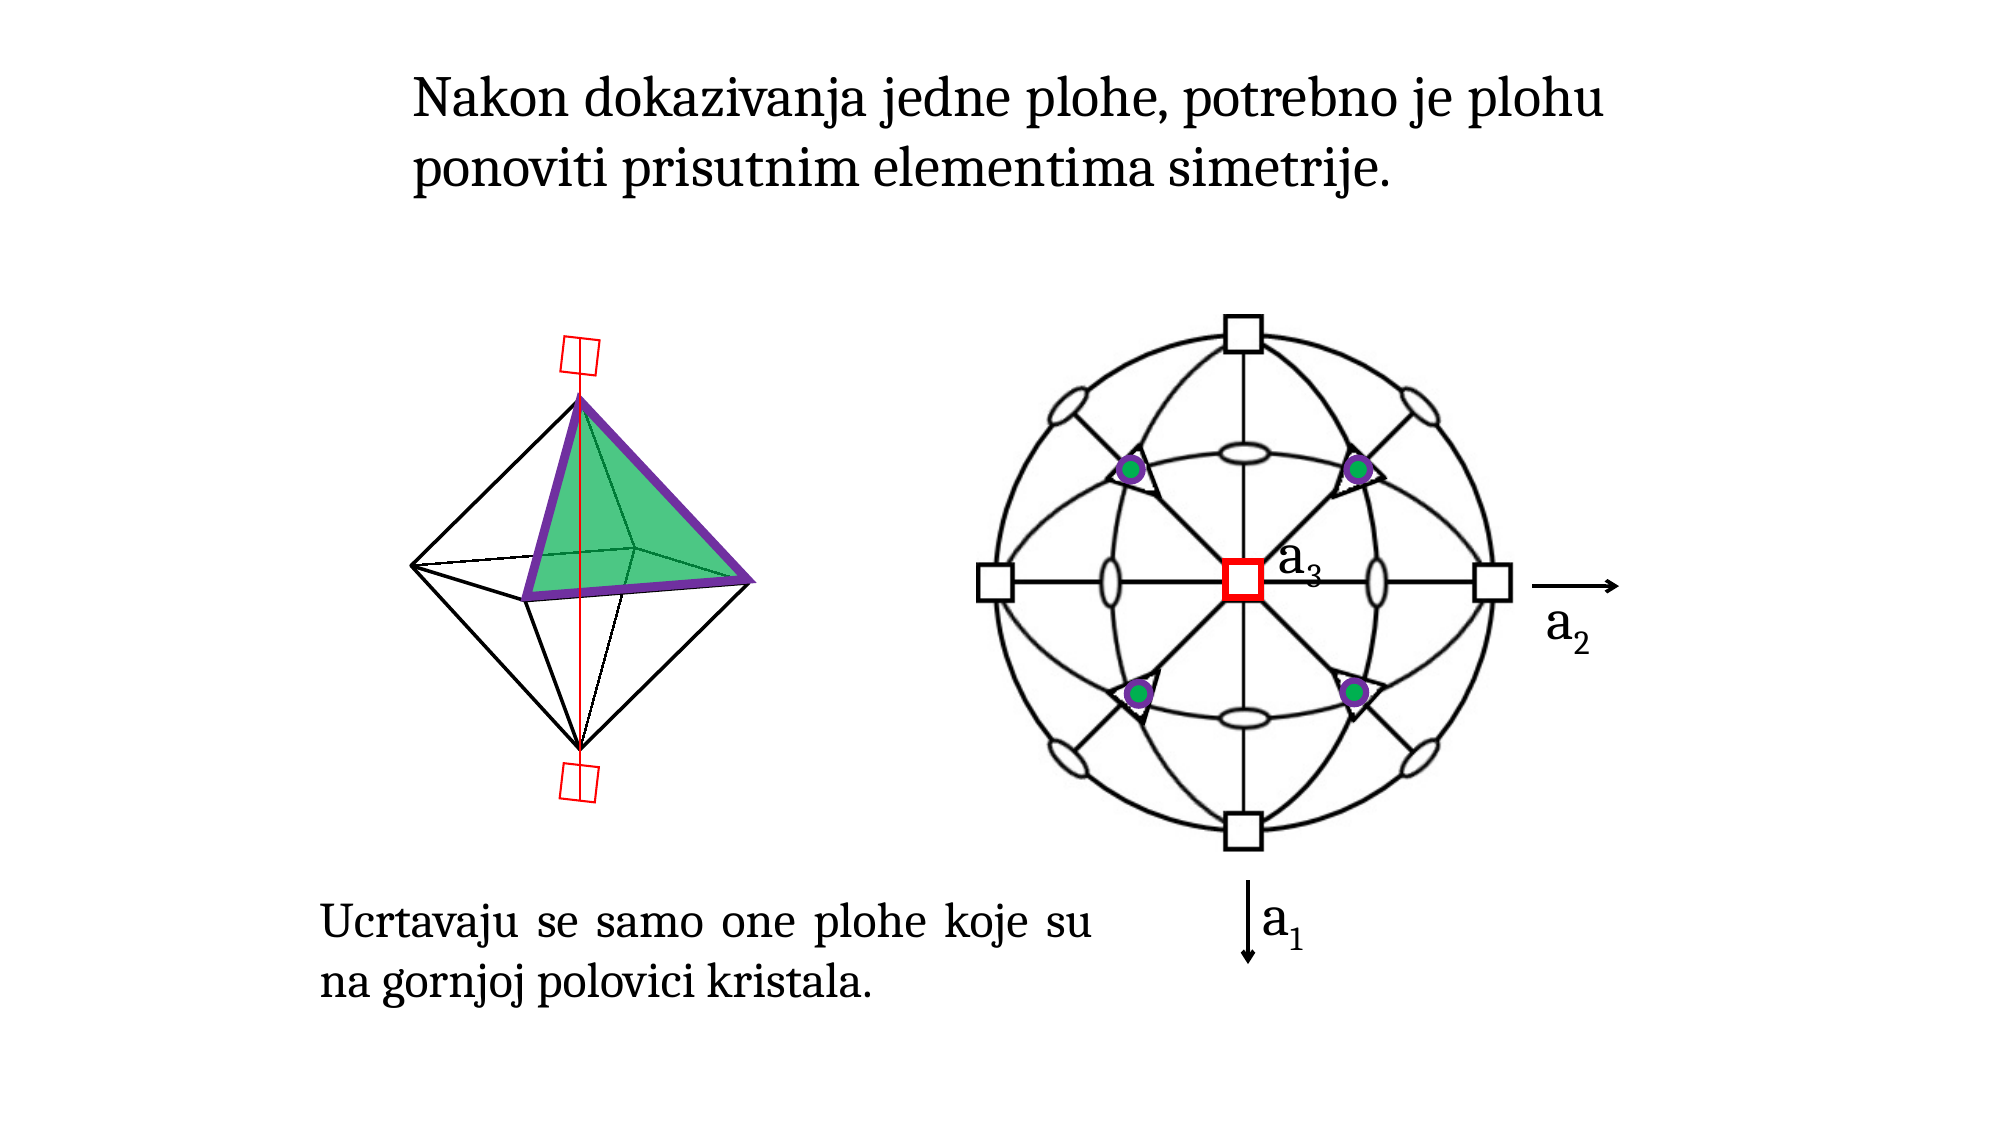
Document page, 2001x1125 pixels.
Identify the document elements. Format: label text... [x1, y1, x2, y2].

text_box [559, 335, 601, 377]
text_box a1 [1249, 881, 1338, 965]
text_box Ucrtavaju se samo one plohe koje su na gornjoj polovici kristala. [304, 879, 1108, 1015]
text_box a2 [1532, 574, 1621, 669]
text_box [558, 762, 601, 804]
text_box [581, 396, 751, 752]
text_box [409, 396, 579, 752]
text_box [976, 314, 1532, 881]
text_box Nakon dokazivanja jedne plohe, potrebno je plohu ponoviti prisutnim elementima simetrije. [397, 50, 1621, 206]
